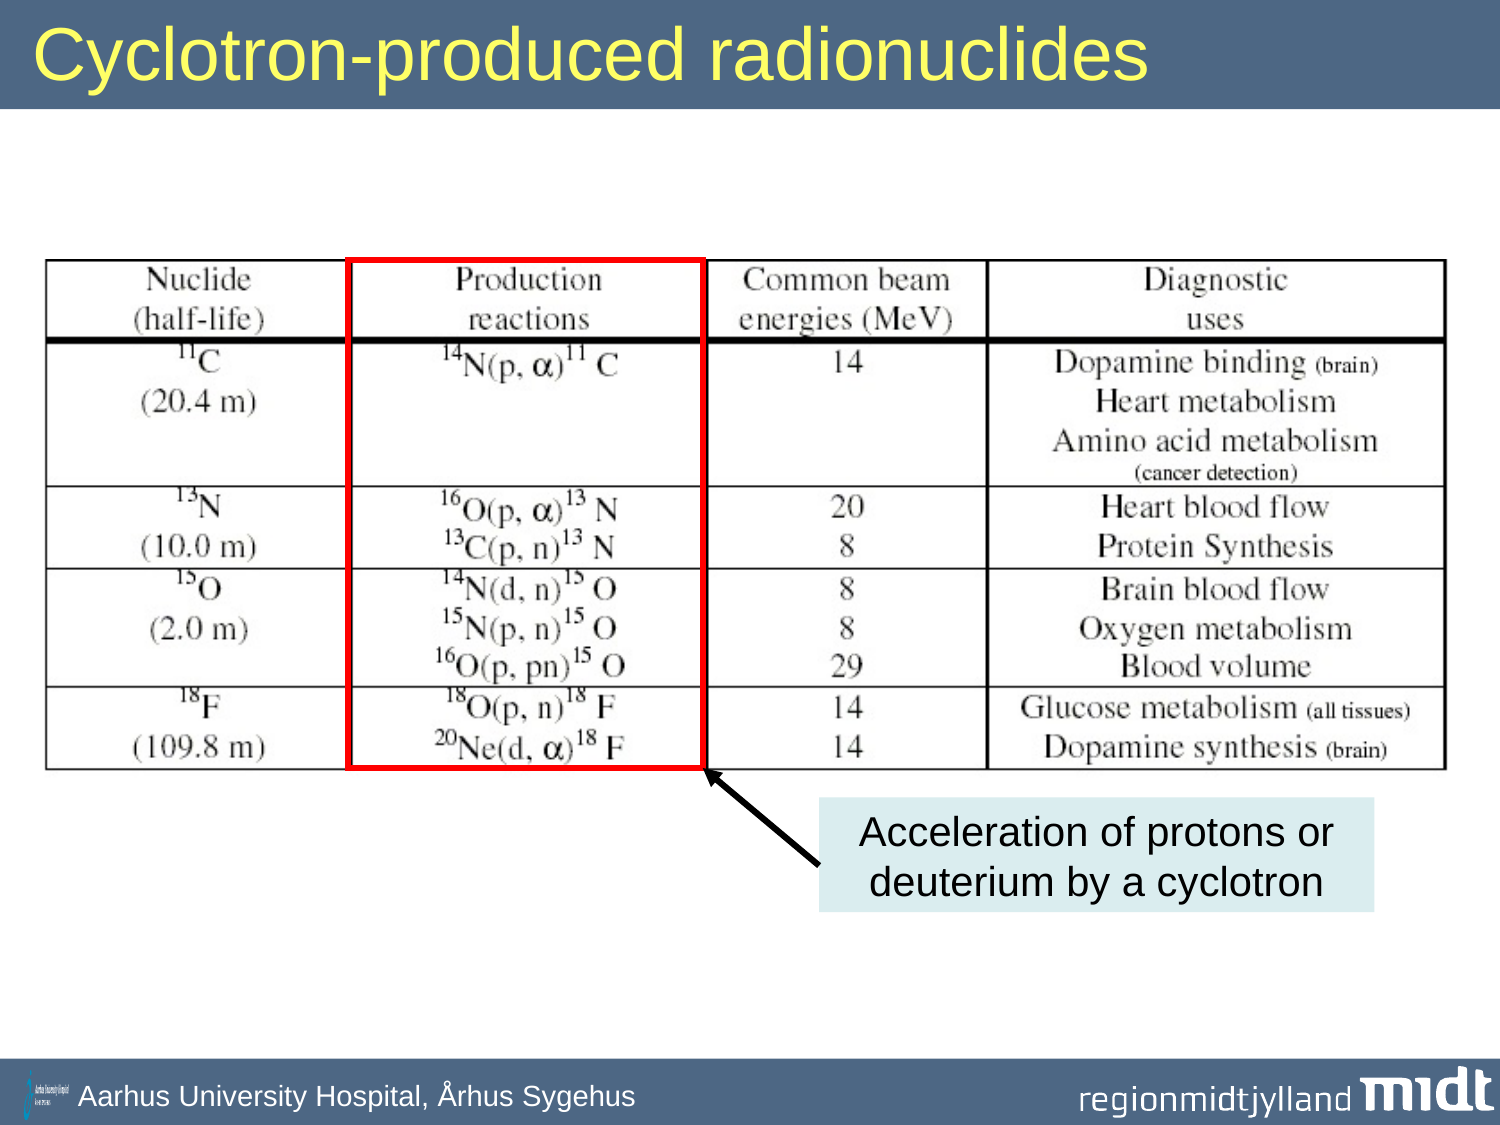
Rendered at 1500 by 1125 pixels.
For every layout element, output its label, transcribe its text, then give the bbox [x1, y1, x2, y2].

picture [17, 259, 1483, 792]
text_box Acceleration of protons or deuterium by a cyclotron [819, 800, 1375, 913]
title Cyclotron-produced radionuclides [17, 23, 1500, 79]
